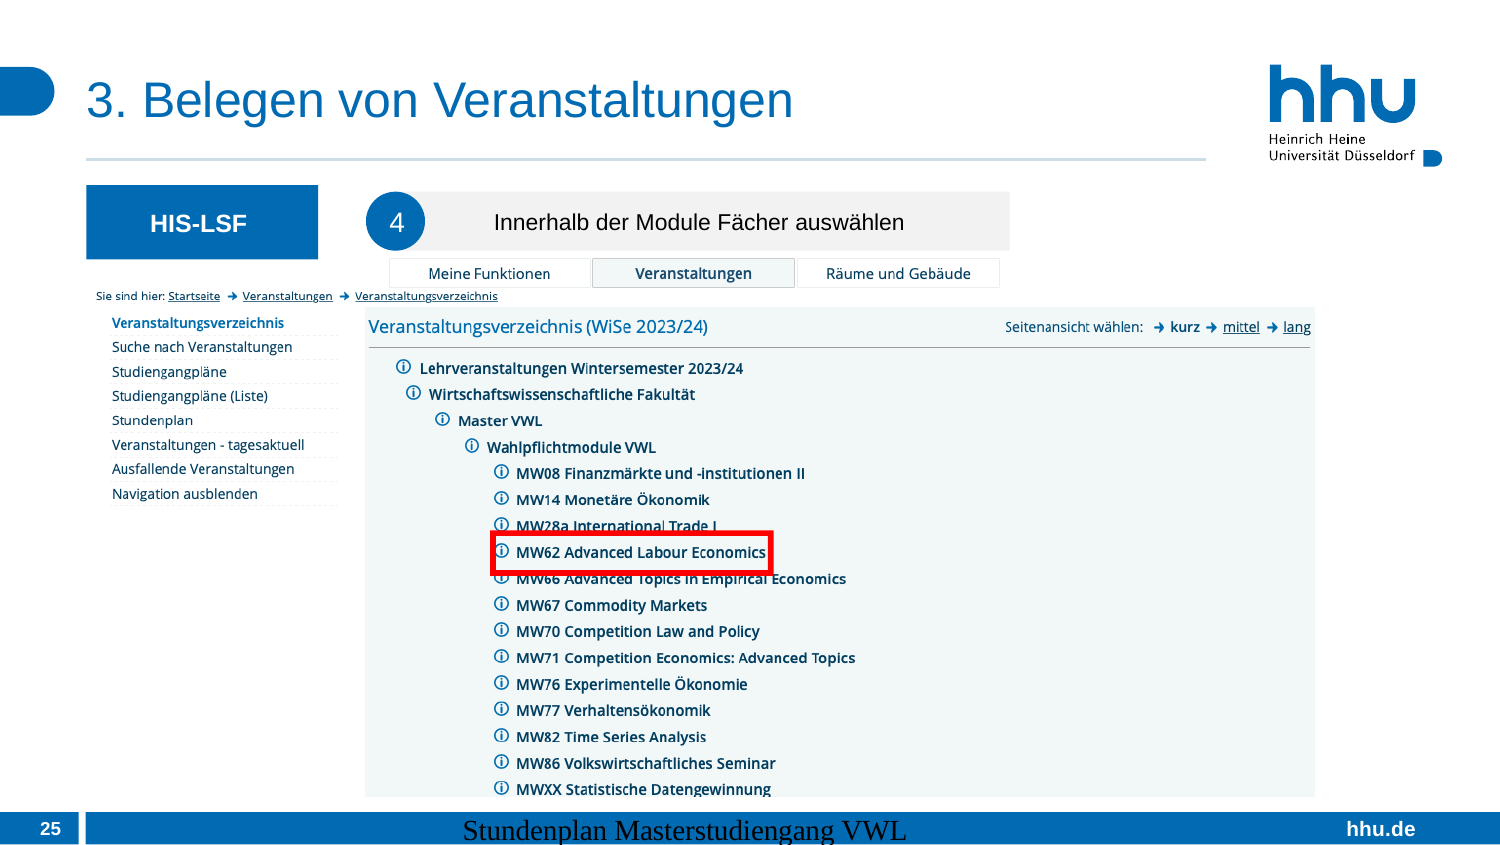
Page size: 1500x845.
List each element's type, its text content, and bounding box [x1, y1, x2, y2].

picture [86, 258, 1317, 797]
title 3. Belegen von Veranstaltungen [86, 54, 1207, 129]
slide_number 25 [5, 816, 62, 841]
text_box HIS-LSF [85, 184, 319, 260]
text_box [365, 191, 1010, 251]
footer Stundenplan Masterstudiengang VWL [103, 816, 1273, 841]
